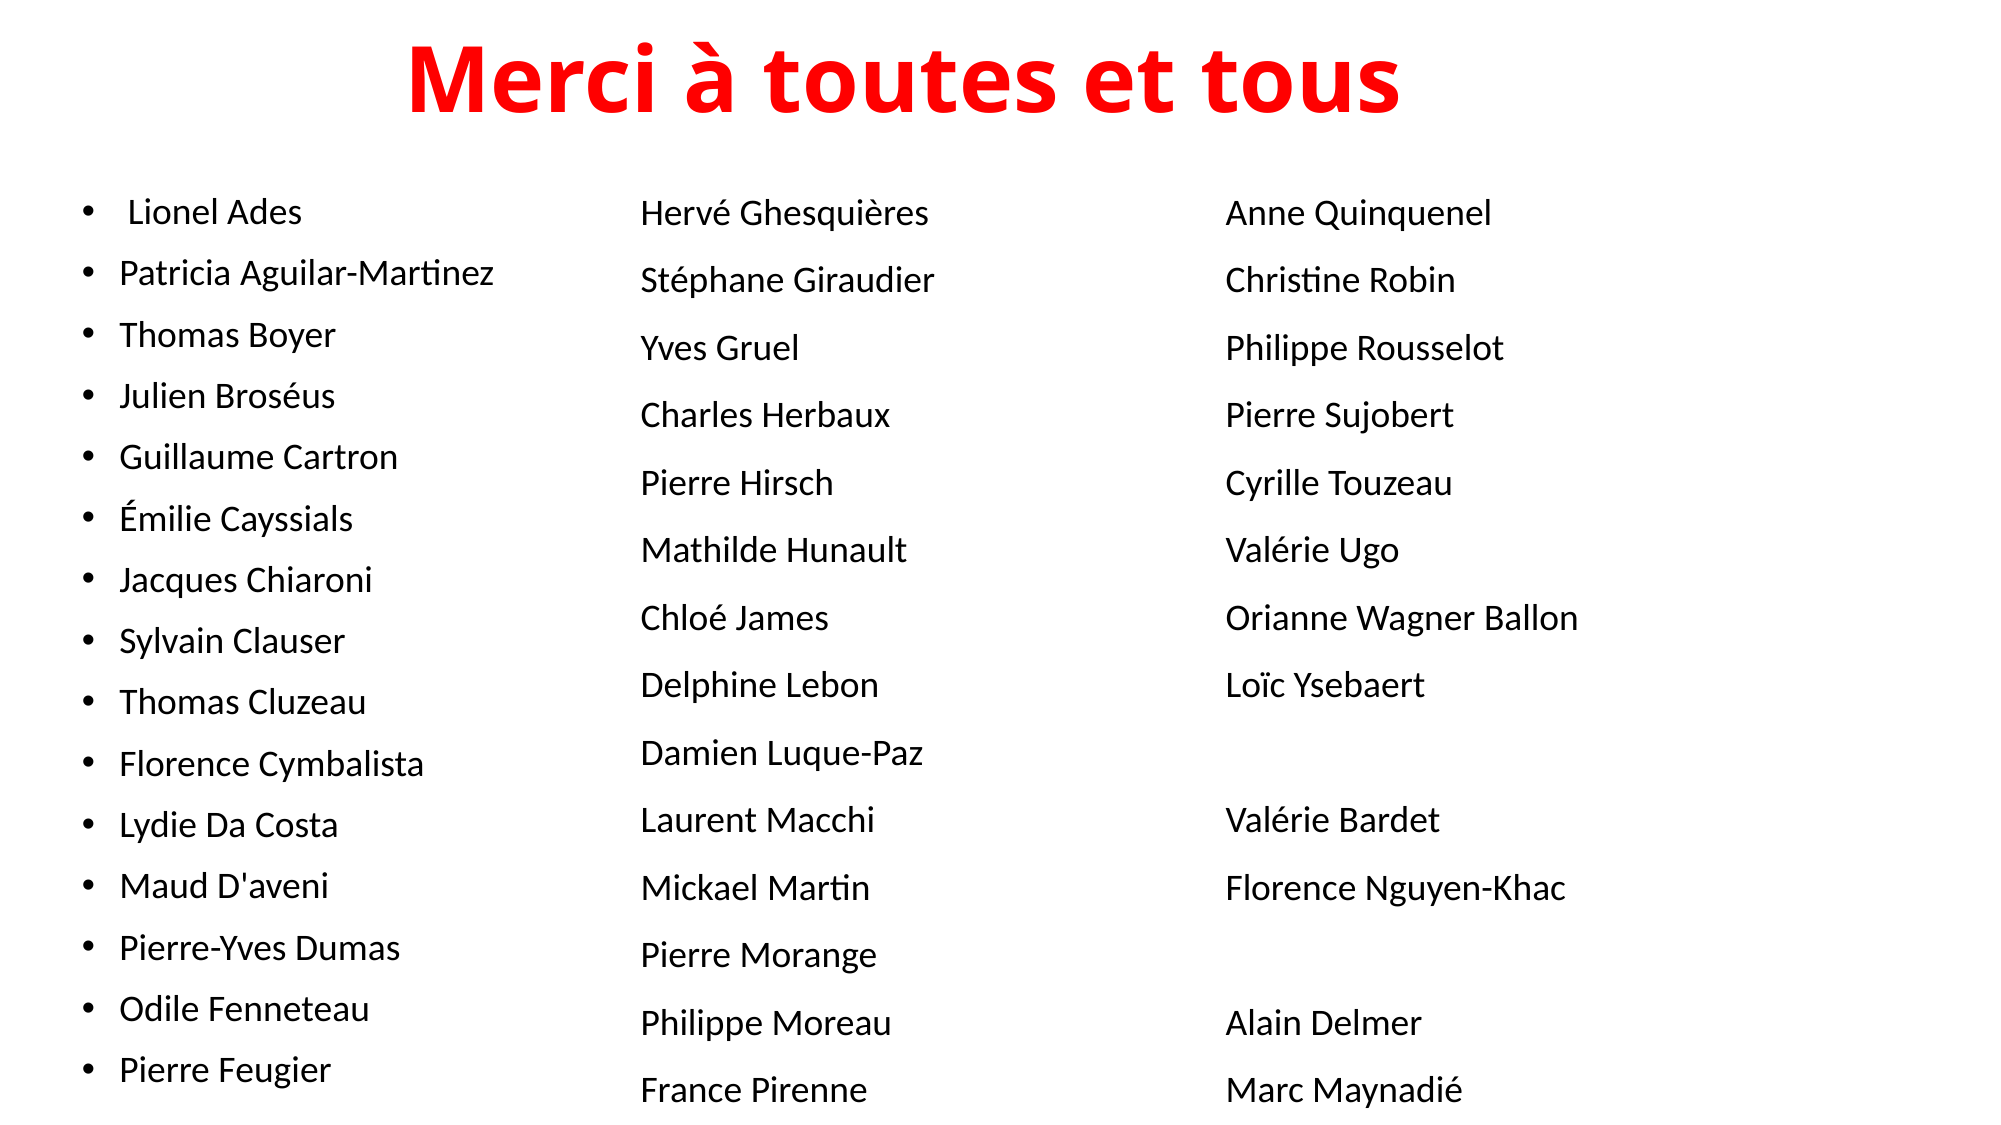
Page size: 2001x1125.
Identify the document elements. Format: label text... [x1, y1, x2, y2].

title Merci à toutes et tous [40, 0, 1766, 192]
text_box Hervé Ghesquières Stéphane Giraudier Yves Gruel Charles Herbaux Pierre Hirsch Mathilde Hunault Chloé James Delphine Lebon Damien Luque-Paz Laurent Macchi Mickael Martin Pierre Morange Philippe Moreau France Pirenne [625, 158, 1210, 1125]
text_box Anne Quinquenel Christine Robin Philippe Rousselot Pierre Sujobert Cyrille Touzeau Valérie Ugo Orianne Wagner Ballon Loïc Ysebaert Valérie Bardet Florence Nguyen-Khac Alain Delmer Marc Maynadié [1210, 158, 2000, 1125]
list Lionel Ades Patricia Aguilar-Martinez Thomas Boyer Julien Broséus Guillaume Cartron Émilie Cayssials Jacques Chiaroni Sylvain Clauser Thomas Cluzeau Florence Cymbalista Lydie Da Costa Maud D'aveni Pierre-Yves Dumas Odile Fenneteau Pierre Feugier [66, 184, 545, 899]
